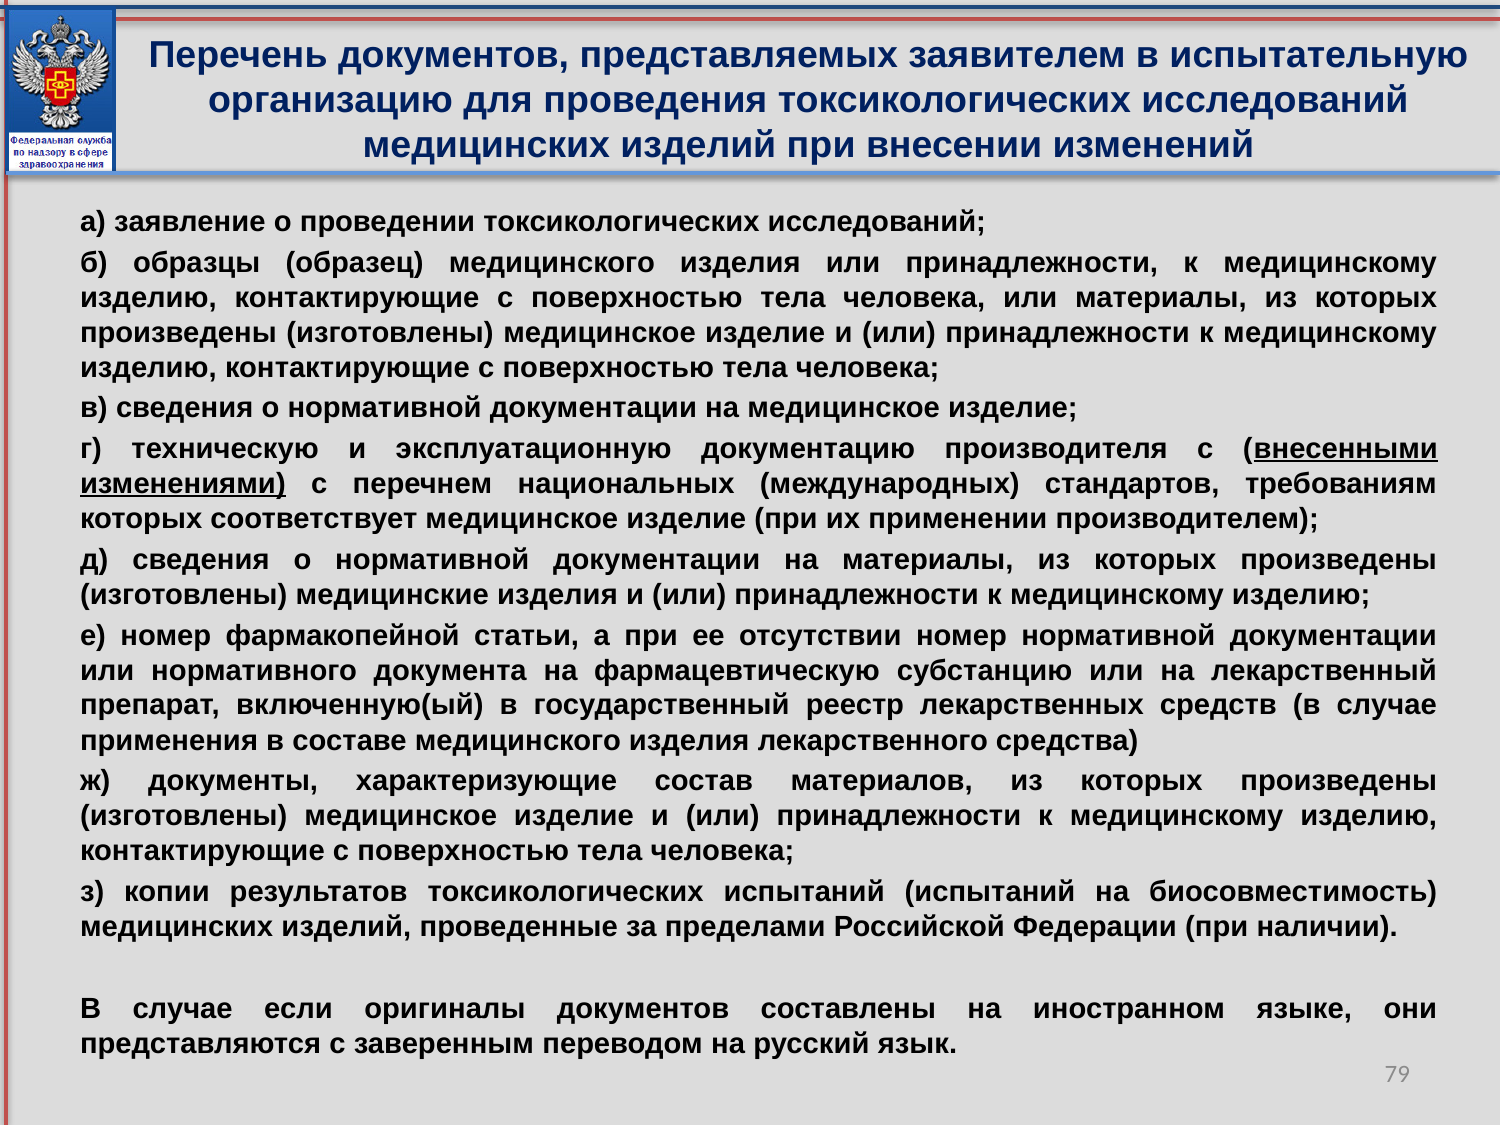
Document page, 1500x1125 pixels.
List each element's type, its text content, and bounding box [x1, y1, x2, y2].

title Перечень документов, представляемых заявителем в испытательную организацию для проведения токсикологических исследований медицинских изделий при внесении изменений [117, 19, 1500, 176]
slide_number 79 [1074, 1042, 1425, 1103]
picture [9, 10, 112, 171]
list а) заявление о проведении токсикологических исследований; б) образцы (образец) медицинского изделия или принадлежности, к медицинскому изделию, контактирующие с поверхностью тела человека, или материалы, из которых произведены (изготовлены) медицинское изделие и (или) принадлежности к медицинскому изделию, контактирующие с поверхностью тела человека; в) сведения о нормативной документации на медицинское изделие; г) техническую и эксплуатационную документацию производителя с (внесенными изменениями) с перечнем национальных (международных) стандартов, требованиям которых соответствует медицинское изделие (при их применении производителем); д) сведения о нормативной документации на материалы, из которых произведены (изготовлены) медицинские изделия и (или) принадлежности к медицинскому изделию; е) номер фармакопейной статьи, а при ее отсутствии номер нормативной документации или нормативного документа на фармацевтическую субстанцию или на лекарственный препарат, включенную(ый) в государственный реестр лекарственных средств (в случае применения в составе медицинского изделия лекарственного средства) ж) документы, характеризующие состав материалов, из которых произведены (изготовлены) медицинское изделие и (или) принадлежности к медицинскому изделию, контактирующие с поверхностью тела человека; з) копии результатов токсикологических испытаний (испытаний на биосовместимость) медицинских изделий, проведенные за пределами Российской Федерации (при наличии). В случае если оригиналы документов составлены на иностранном языке, они представляются с заверенным переводом на русский язык. [64, 196, 1454, 1067]
